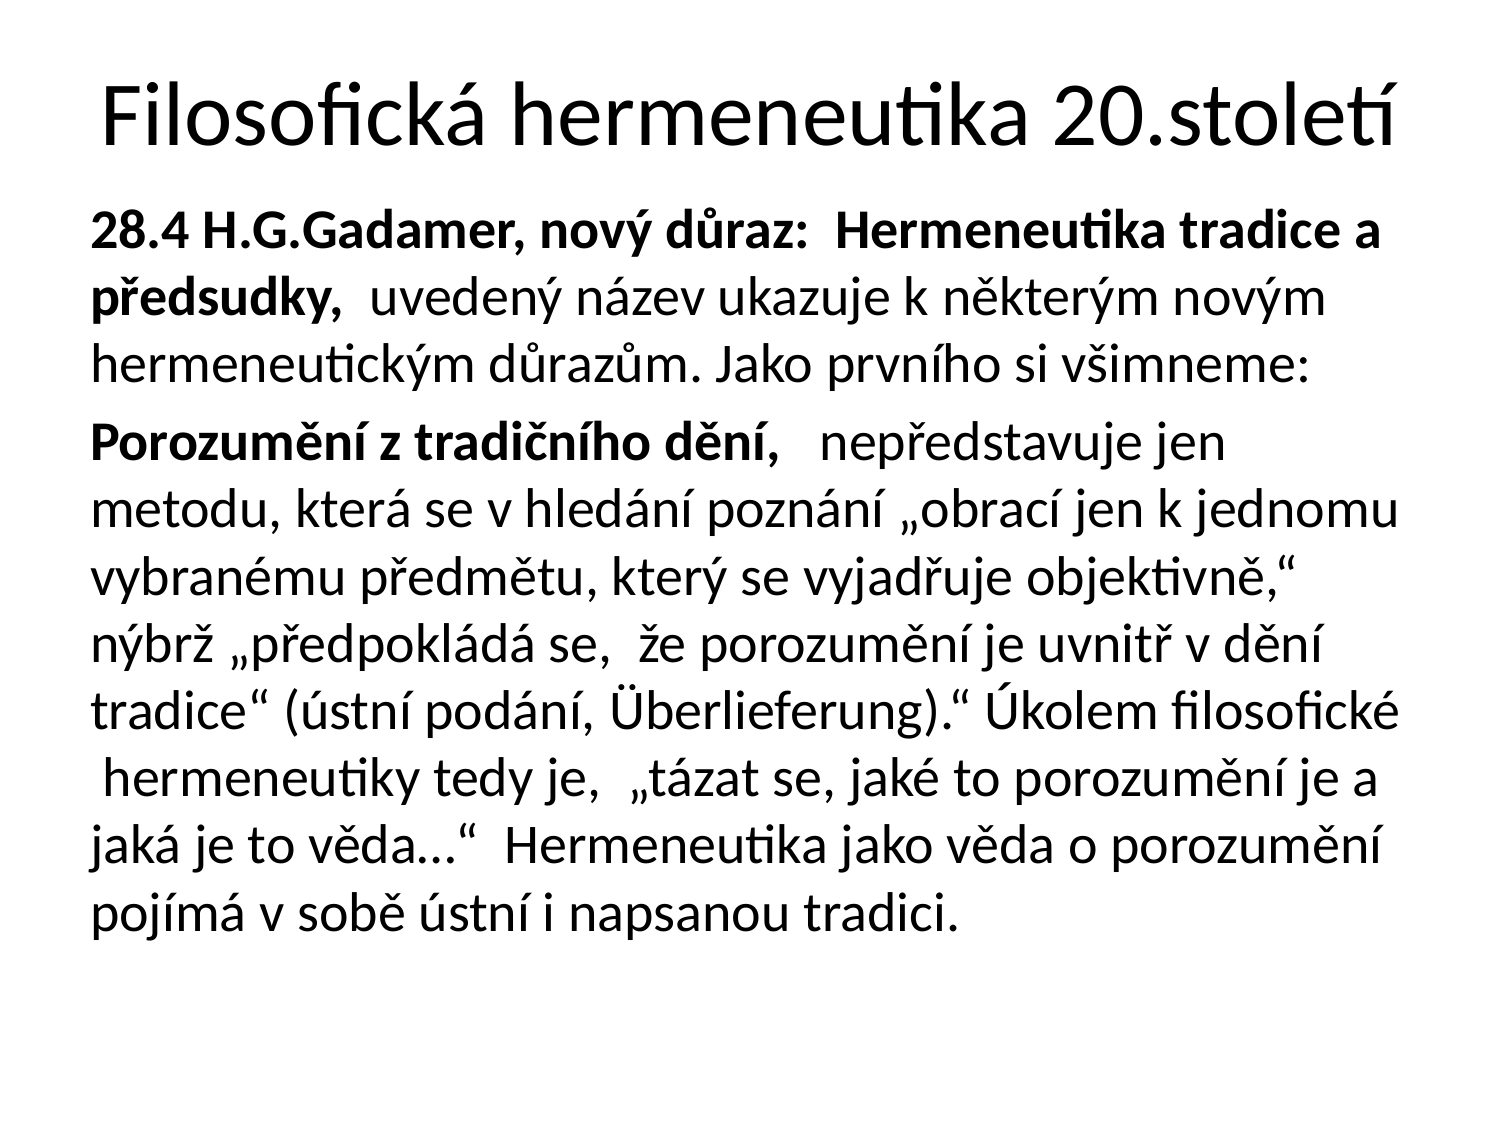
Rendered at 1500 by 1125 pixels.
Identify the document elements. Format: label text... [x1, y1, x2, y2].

list 28.4 H.G.Gadamer, nový důraz: Hermeneutika tradice a předsudky, uvedený název ukazuje k některým novým hermeneutickým důrazům. Jako prvního si všimneme: Porozumění z tradičního dění, nepředstavuje jen metodu, která se v hledání poznání „obrací jen k jednomu vybranému předmětu, který se vyjadřuje objektivně,“ nýbrž „předpokládá se, že porozumění je uvnitř v dění tradice“ (ústní podání, Überlieferung).“ Úkolem filosofické hermeneutiky tedy je, „tázat se, jaké to porozumění je a jaká je to věda…“ Hermeneutika jako věda o porozumění pojímá v sobě ústní i napsanou tradici. [75, 184, 1425, 1005]
title Filosofická hermeneutika 20.století [75, 45, 1425, 173]
